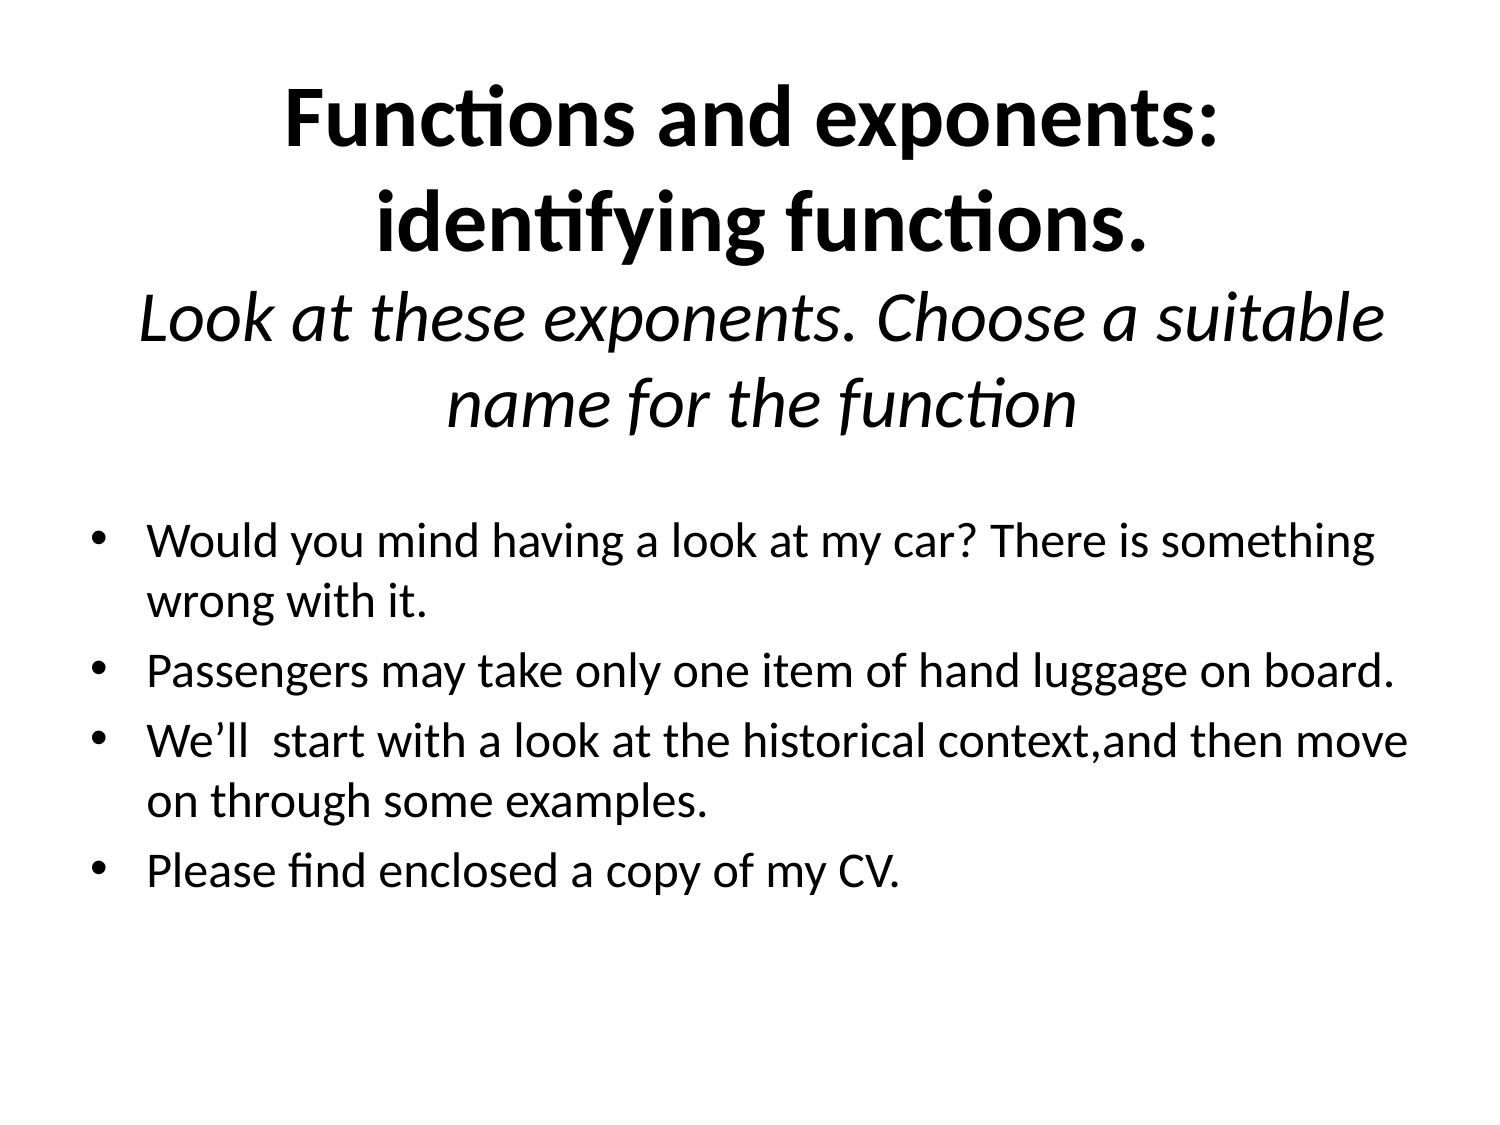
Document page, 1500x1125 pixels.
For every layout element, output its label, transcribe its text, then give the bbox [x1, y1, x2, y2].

title Functions and exponents: identifying functions. Look at these exponents. Choose a suitable name for the function [87, 50, 1438, 450]
list Would you mind having a look at my car? There is something wrong with it. Passengers may take only one item of hand luggage on board. We’ll start with a look at the historical context,and then move on through some examples. Please find enclosed a copy of my CV. [75, 500, 1425, 1038]
